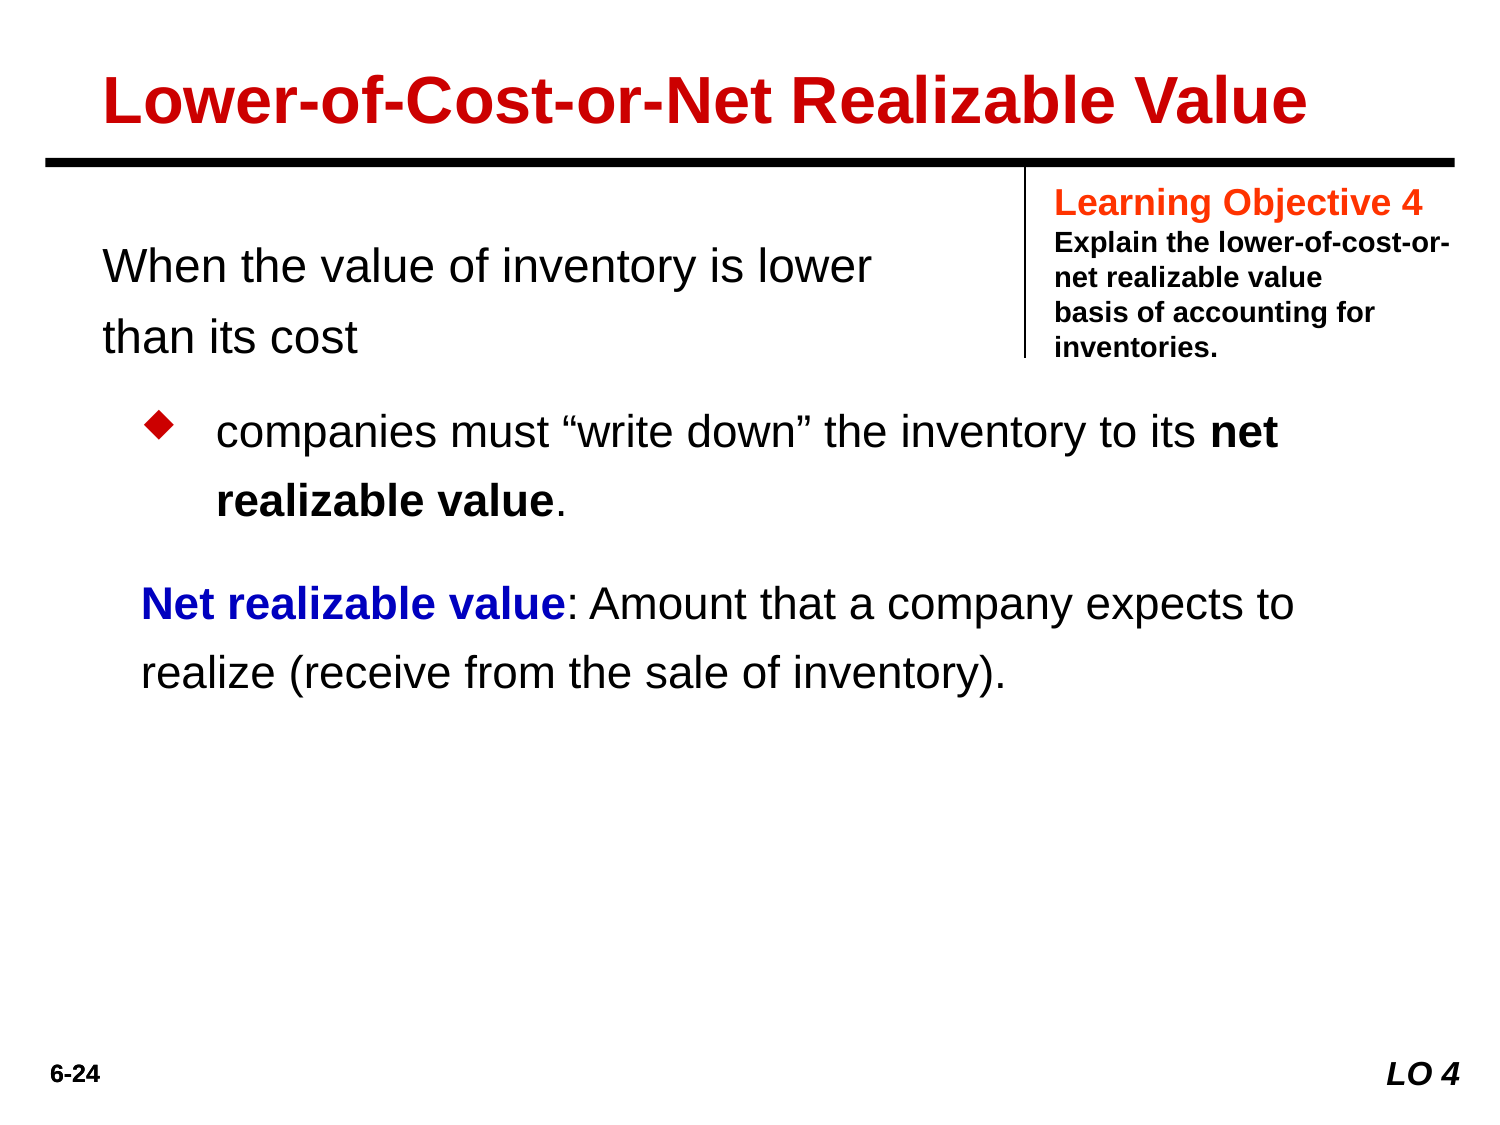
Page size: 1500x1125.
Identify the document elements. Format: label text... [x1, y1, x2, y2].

text_box LO 4 [1337, 1044, 1475, 1100]
text_box Learning Objective 4 Explain the lower-of-cost-or-net realizable value basis of accounting for inventories. [1039, 170, 1475, 371]
text_box When the value of inventory is lower than its cost companies must “write down” the inventory to its net realizable value. Net realizable value: Amount that a company expects to realize (receive from the sale of inventory). [87, 212, 1388, 705]
text_box Lower-of-Cost-or-Net Realizable Value [87, 50, 1407, 142]
